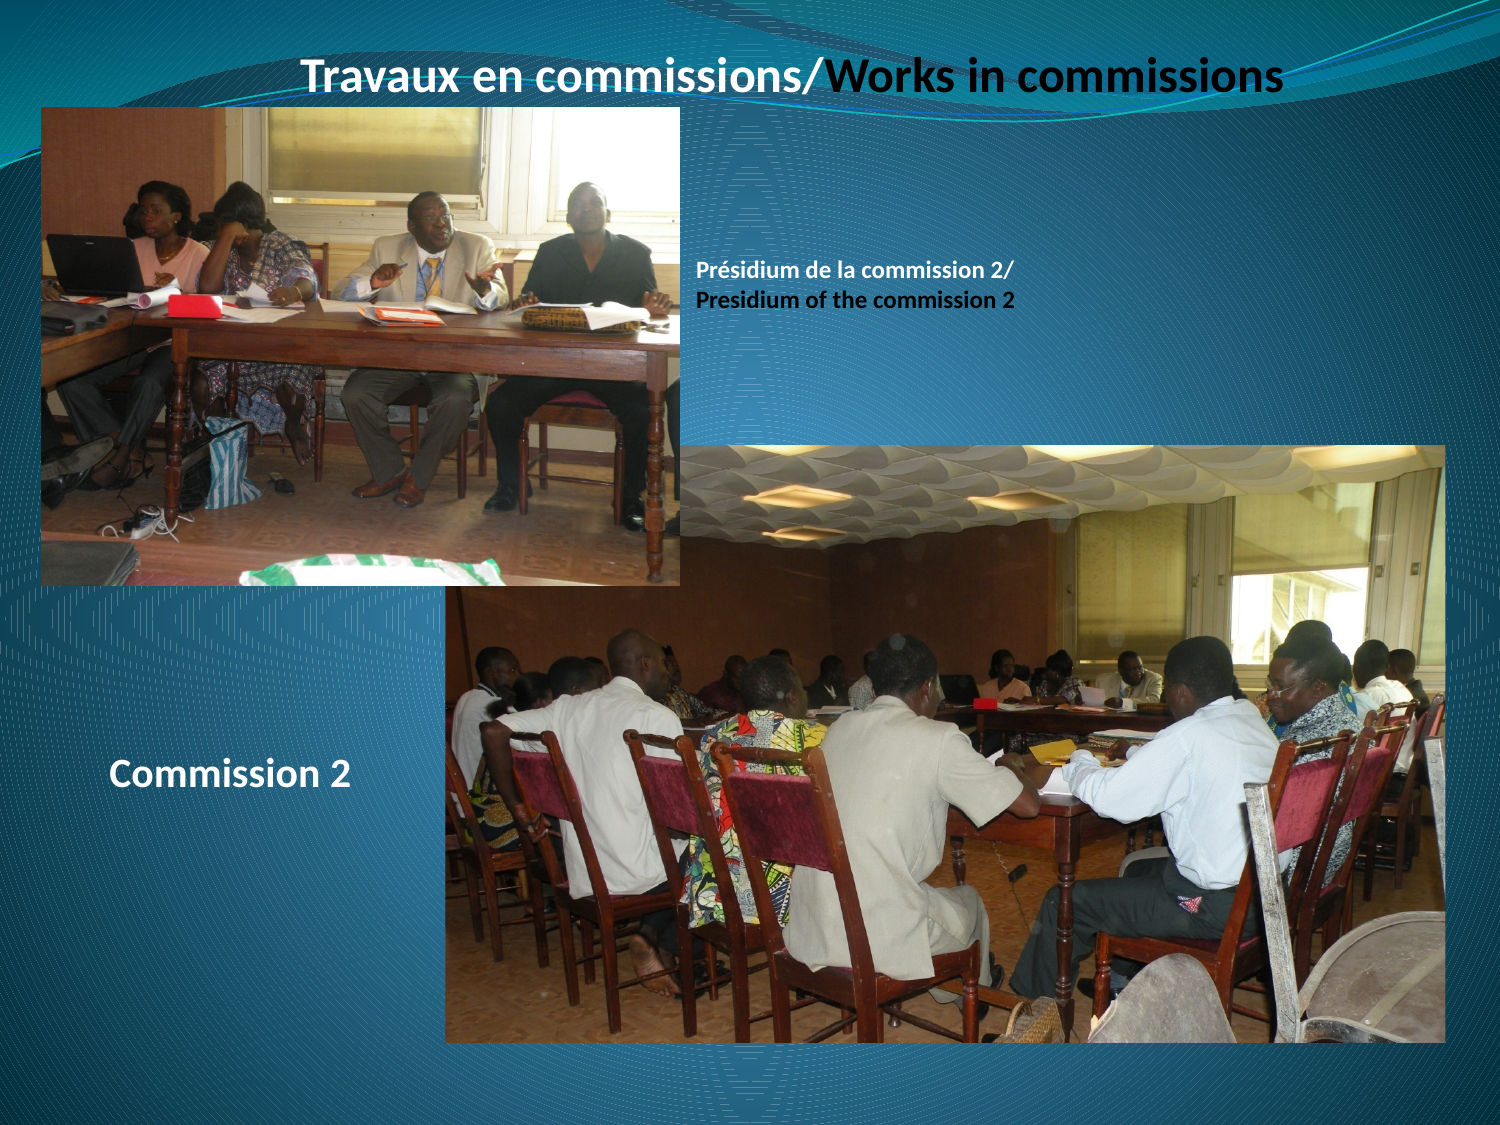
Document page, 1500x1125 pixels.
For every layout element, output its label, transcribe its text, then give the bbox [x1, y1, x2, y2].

text_box Commission 2 [94, 738, 367, 804]
text_box Travaux en commissions/Works in commissions [285, 35, 1301, 111]
text_box Présidium de la commission 2/ Presidium of the commission 2 [686, 246, 1032, 322]
picture [445, 445, 1446, 1044]
picture [41, 107, 680, 587]
